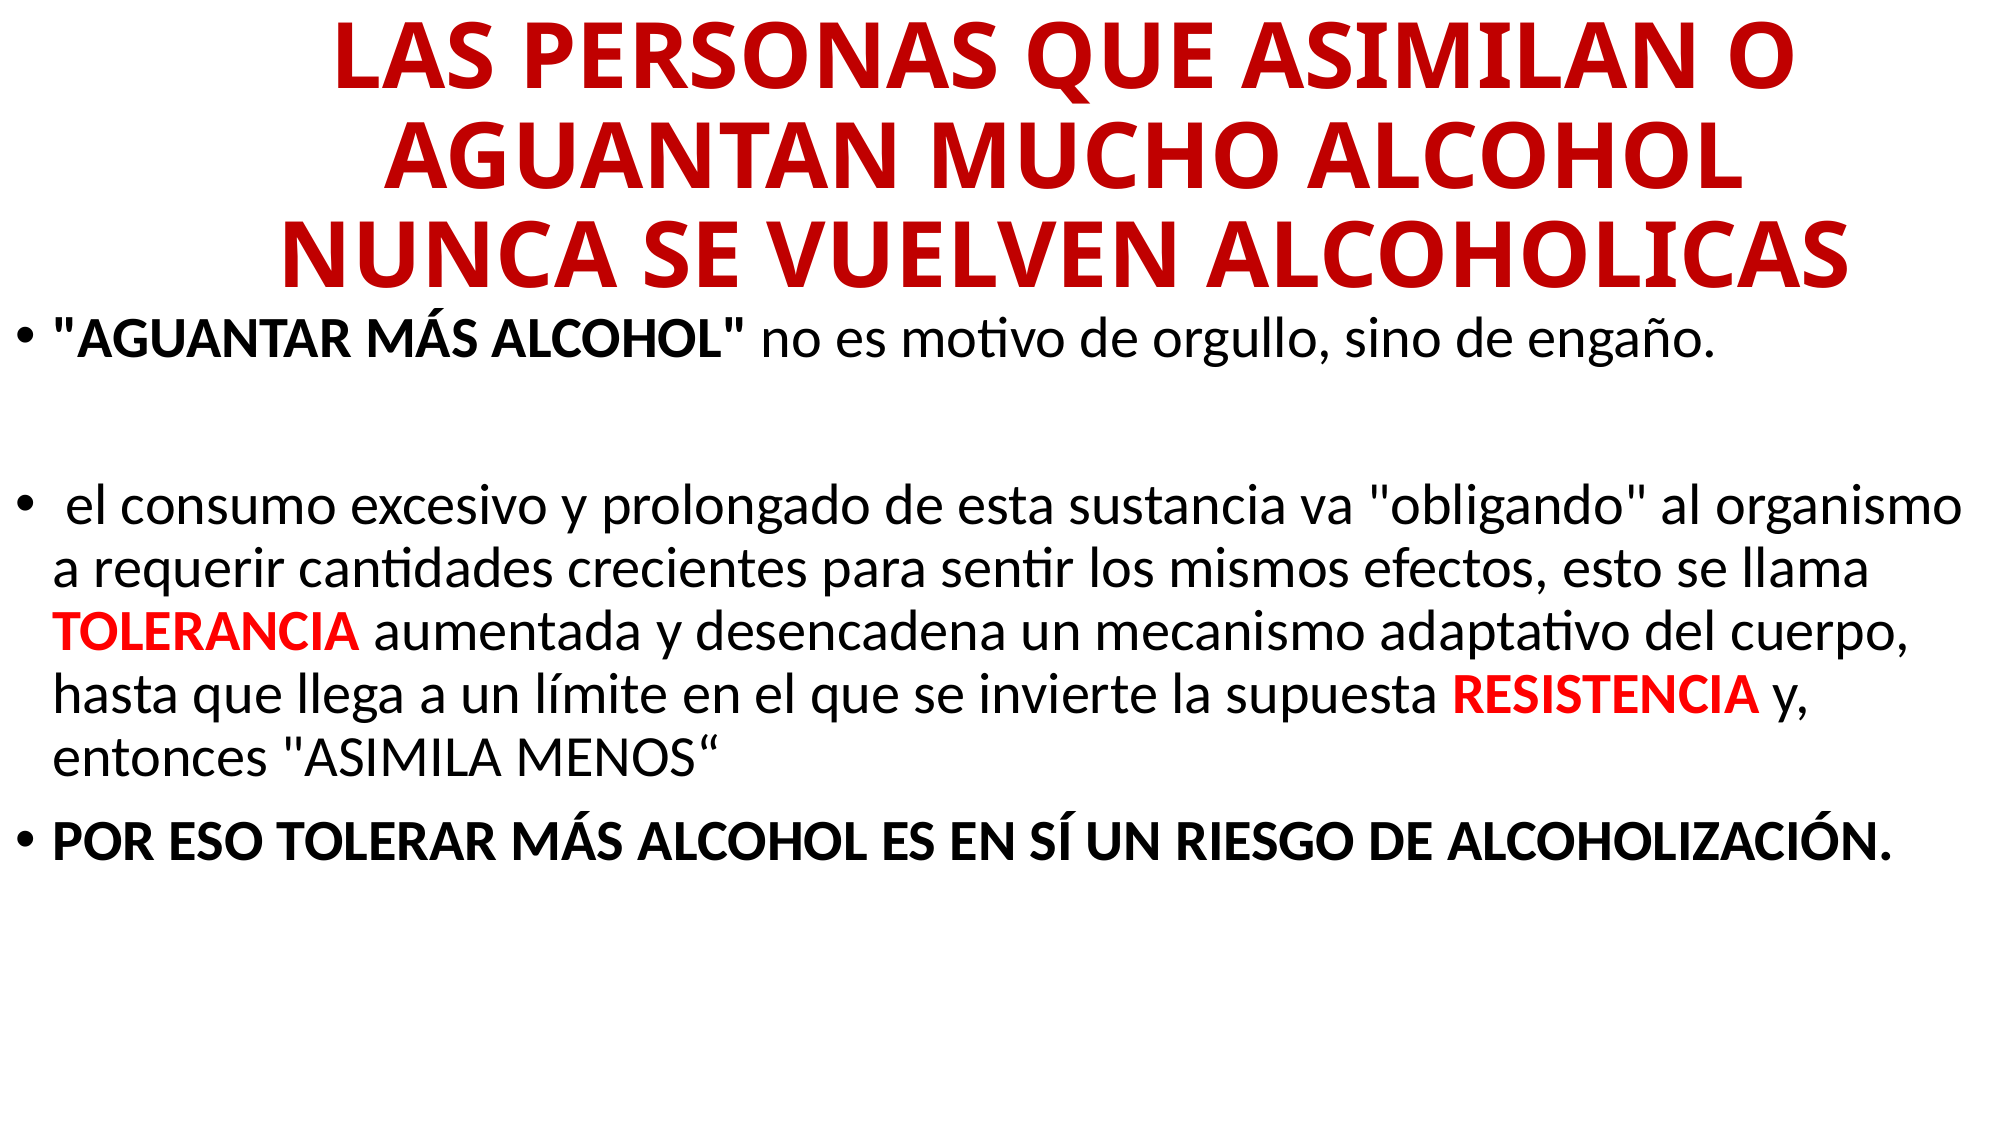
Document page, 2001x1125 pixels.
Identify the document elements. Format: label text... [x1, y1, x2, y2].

title LAS PERSONAS QUE ASIMILAN O AGUANTAN MUCHO ALCOHOL NUNCA SE VUELVEN ALCOHOLICAS [243, 0, 1887, 299]
list "AGUANTAR MÁS ALCOHOL" no es motivo de orgullo, sino de engaño. el consumo excesivo y prolongado de esta sustancia va "obligando" al organismo a requerir cantidades crecientes para sentir los mismos efectos, esto se llama TOLERANCIA aumentada y desencadena un mecanismo adaptativo del cuerpo, hasta que llega a un límite en el que se invierte la supuesta RESISTENCIA y, entonces "ASIMILA MENOS“ POR ESO TOLERAR MÁS ALCOHOL ES EN SÍ UN RIESGO DE ALCOHOLIZACIÓN. [0, 299, 2000, 1014]
